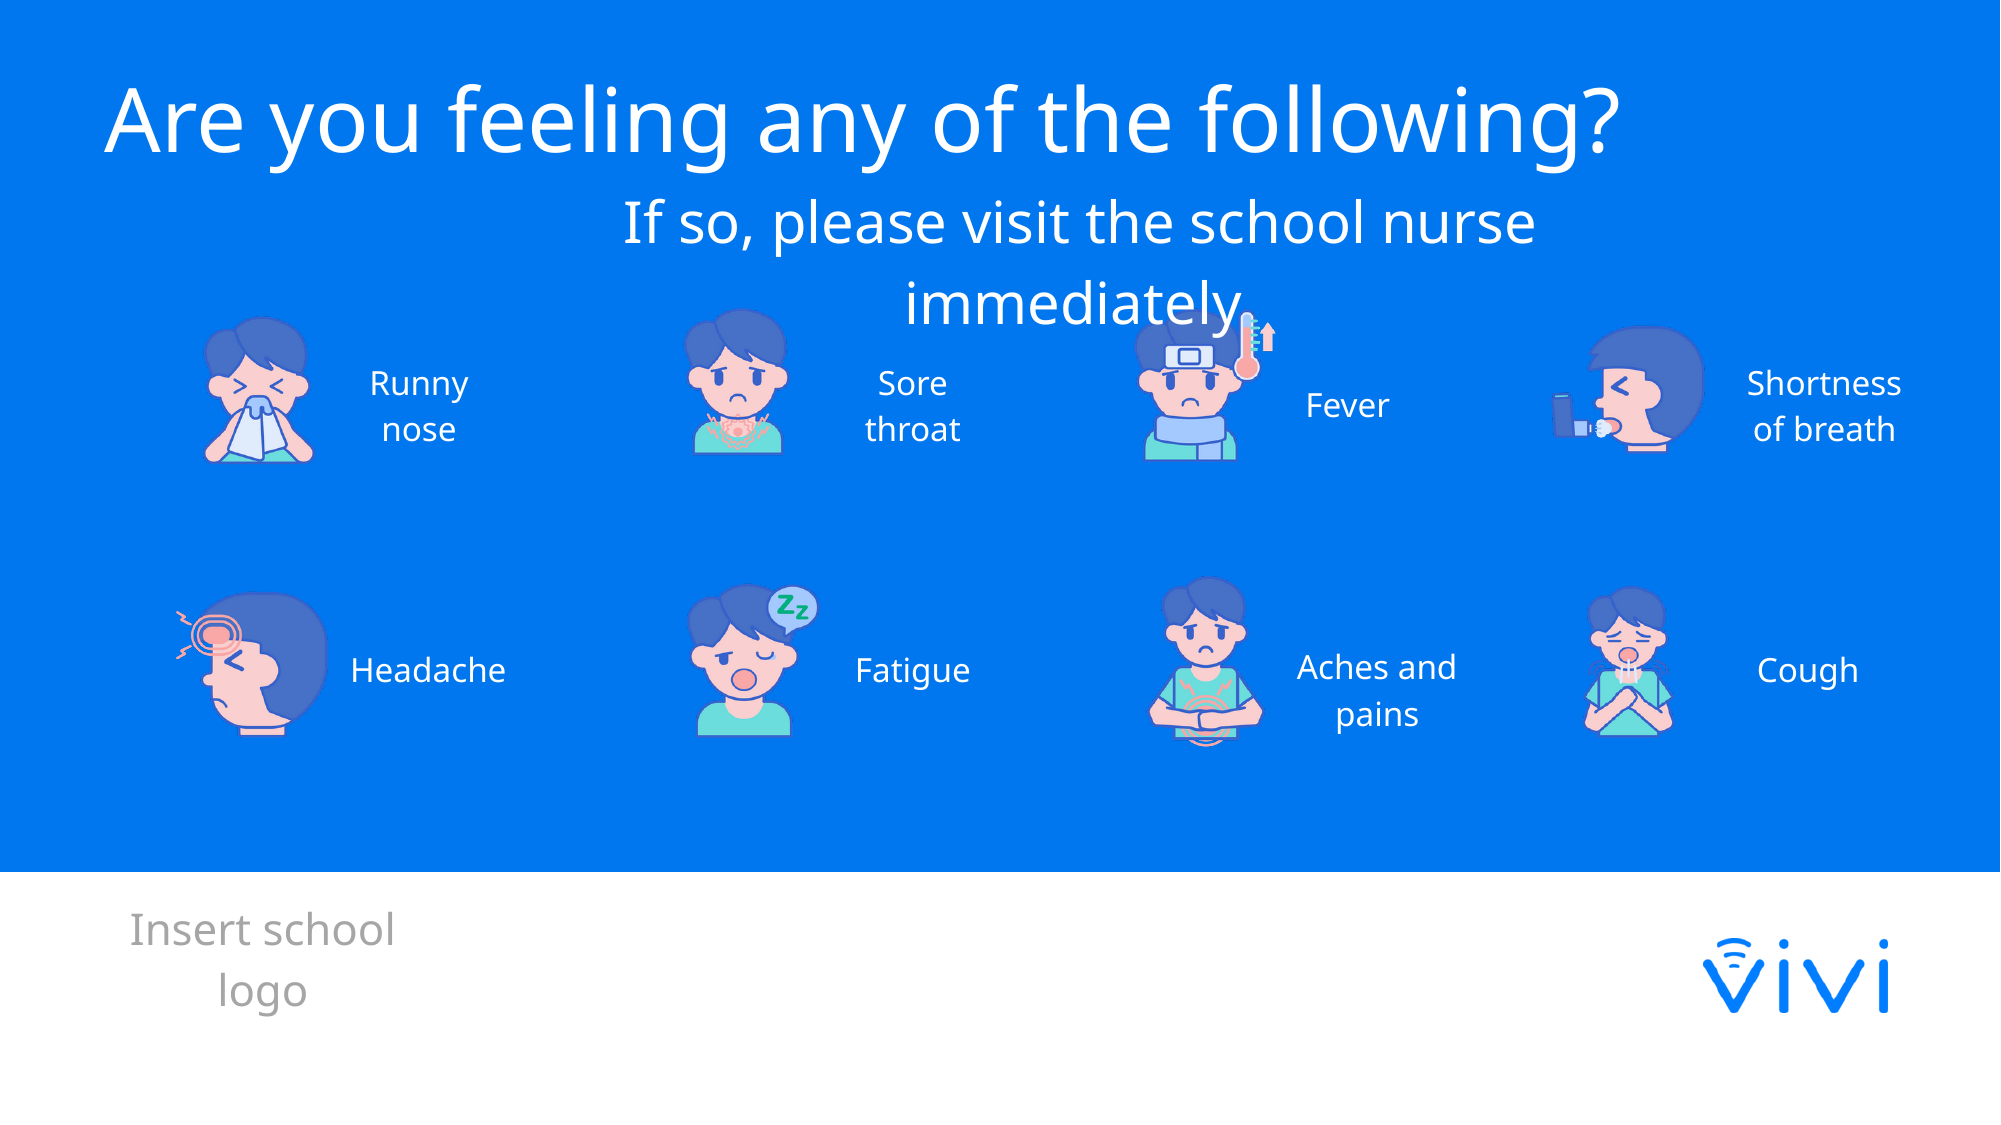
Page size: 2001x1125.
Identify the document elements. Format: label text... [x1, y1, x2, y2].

picture [1126, 305, 1285, 465]
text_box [0, 0, 2000, 872]
picture [1546, 309, 1708, 470]
picture [1548, 582, 1708, 741]
picture [170, 580, 331, 741]
text_box Insert school logo [112, 893, 414, 1016]
picture [1117, 572, 1294, 749]
picture [1703, 938, 1888, 1013]
picture [672, 580, 834, 741]
picture [174, 306, 340, 473]
picture [660, 305, 813, 459]
